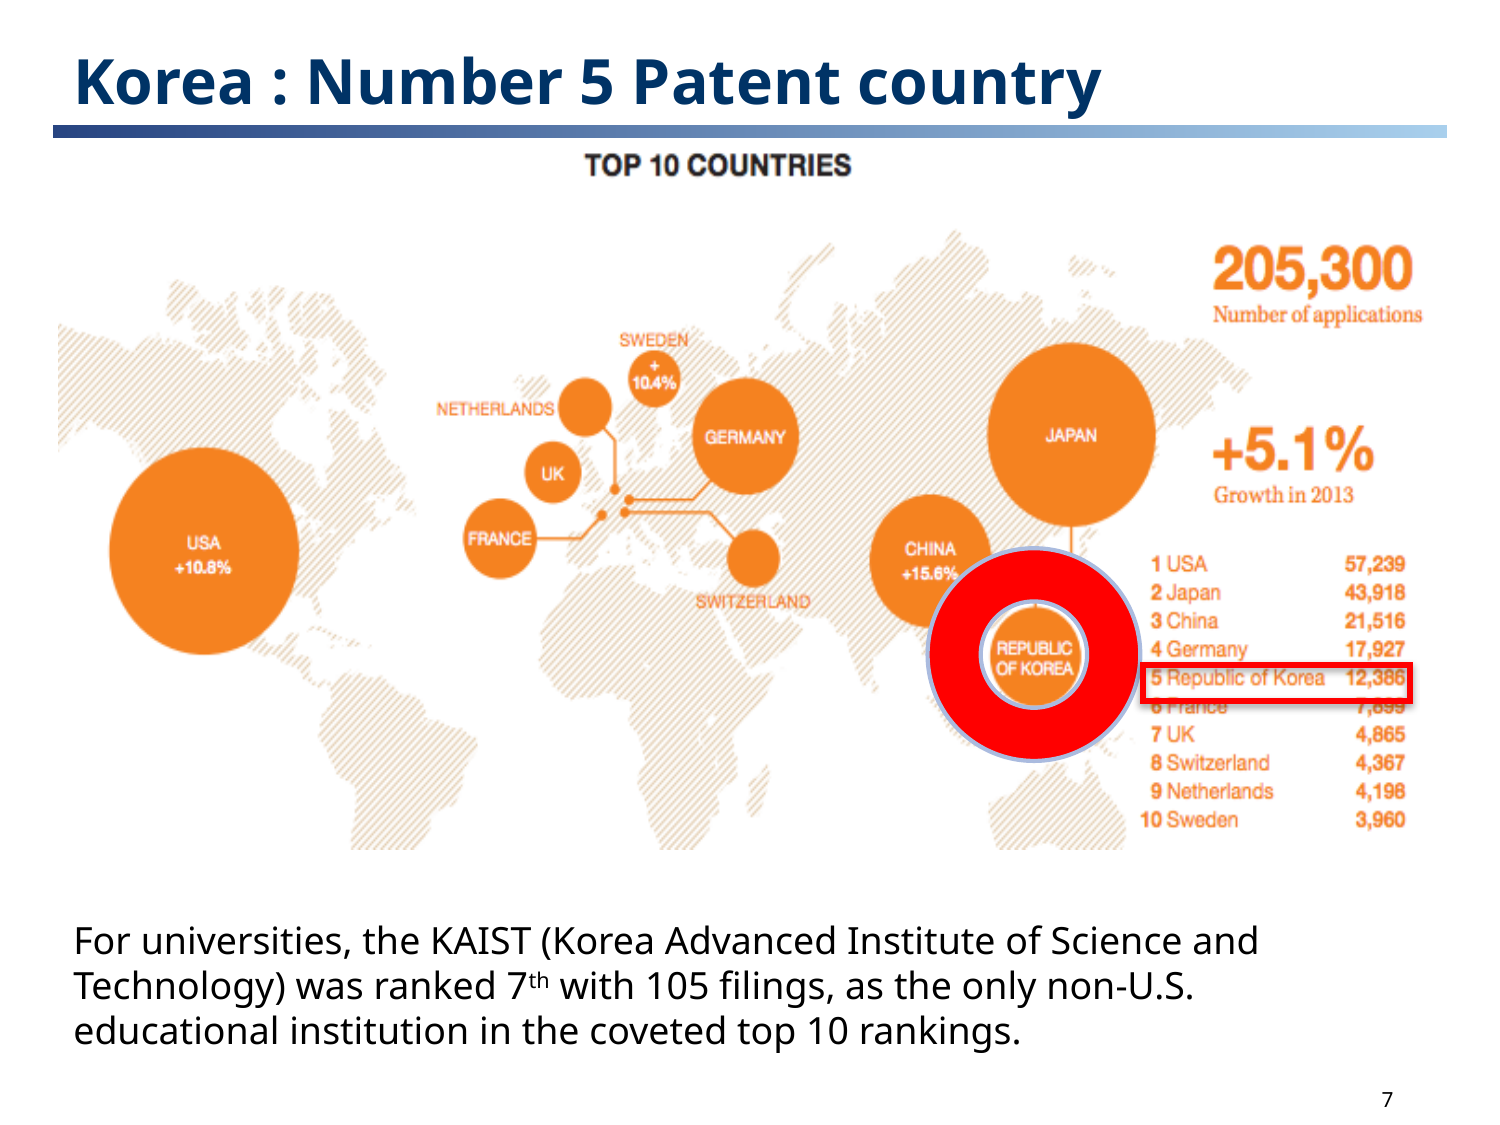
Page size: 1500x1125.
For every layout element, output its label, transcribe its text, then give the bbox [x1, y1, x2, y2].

picture [58, 142, 1434, 851]
text_box For universities, the KAIST (Korea Advanced Institute of Science and Technology) was ranked 7th with 105 filings, as the only non-U.S. educational institution in the coveted top 10 rankings. [58, 910, 1413, 1060]
title Korea : Number 5 Patent country [58, 32, 1442, 126]
